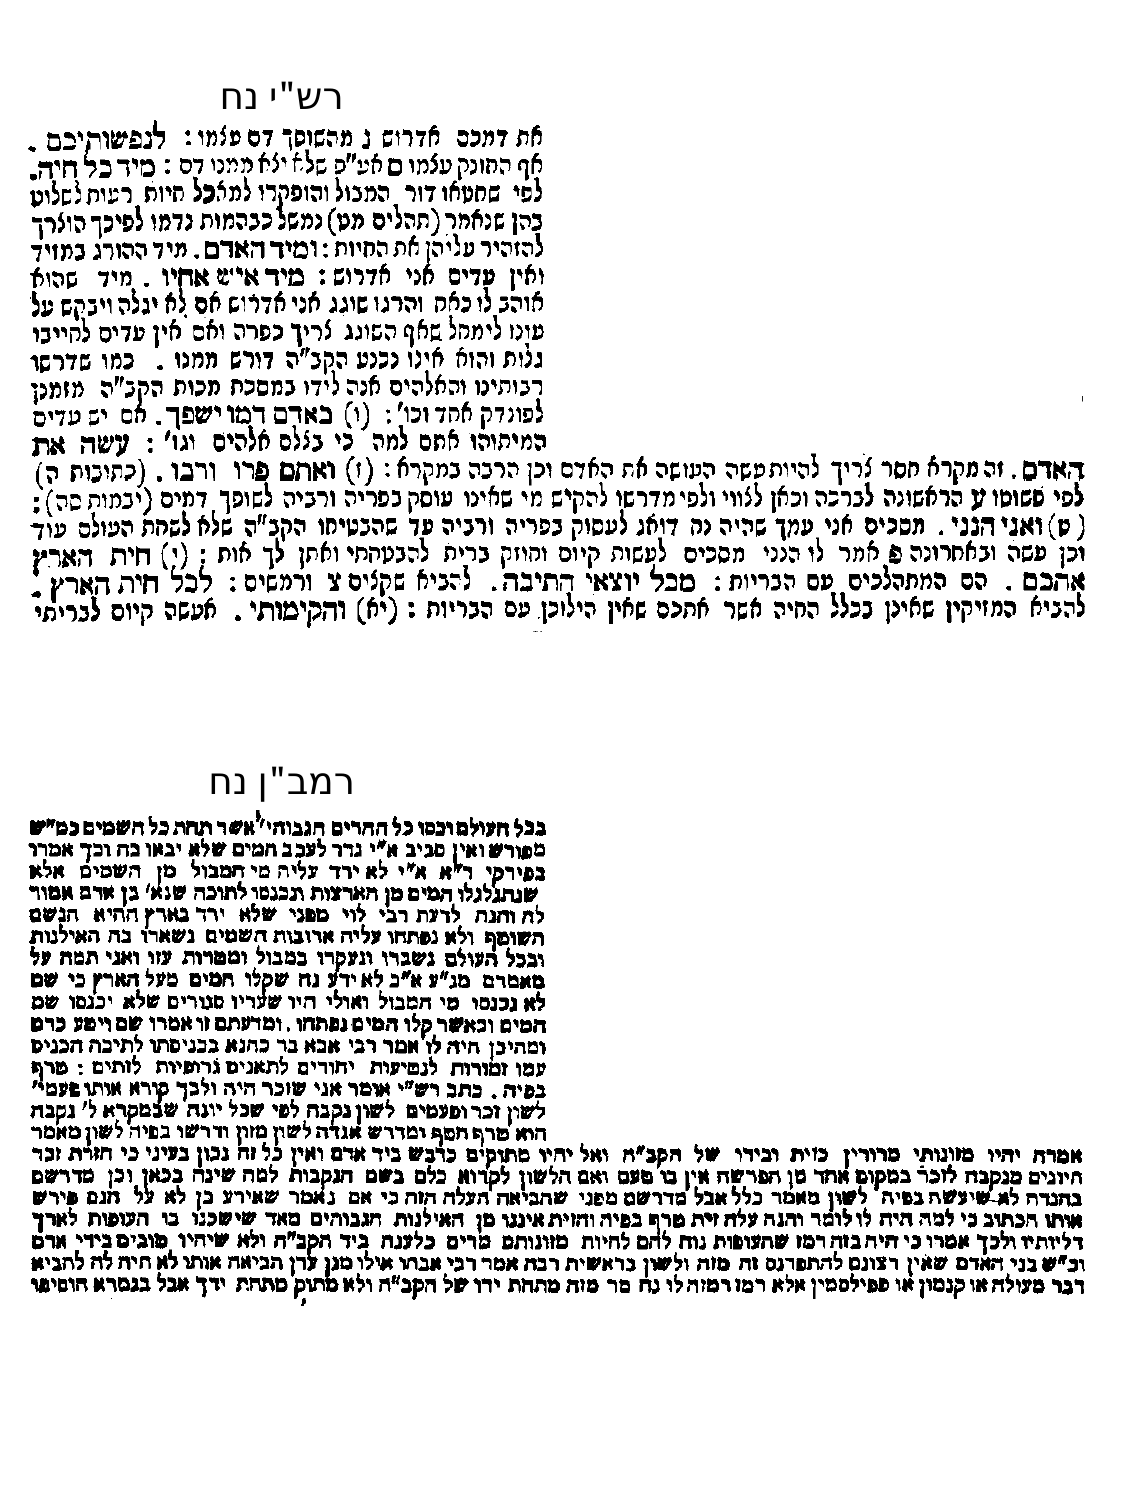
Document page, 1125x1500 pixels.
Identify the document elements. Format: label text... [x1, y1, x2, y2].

text_box רש"י נח [42, 64, 522, 110]
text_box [18, 111, 1106, 633]
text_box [18, 808, 1102, 1306]
text_box רמב"ן נח [42, 749, 522, 807]
